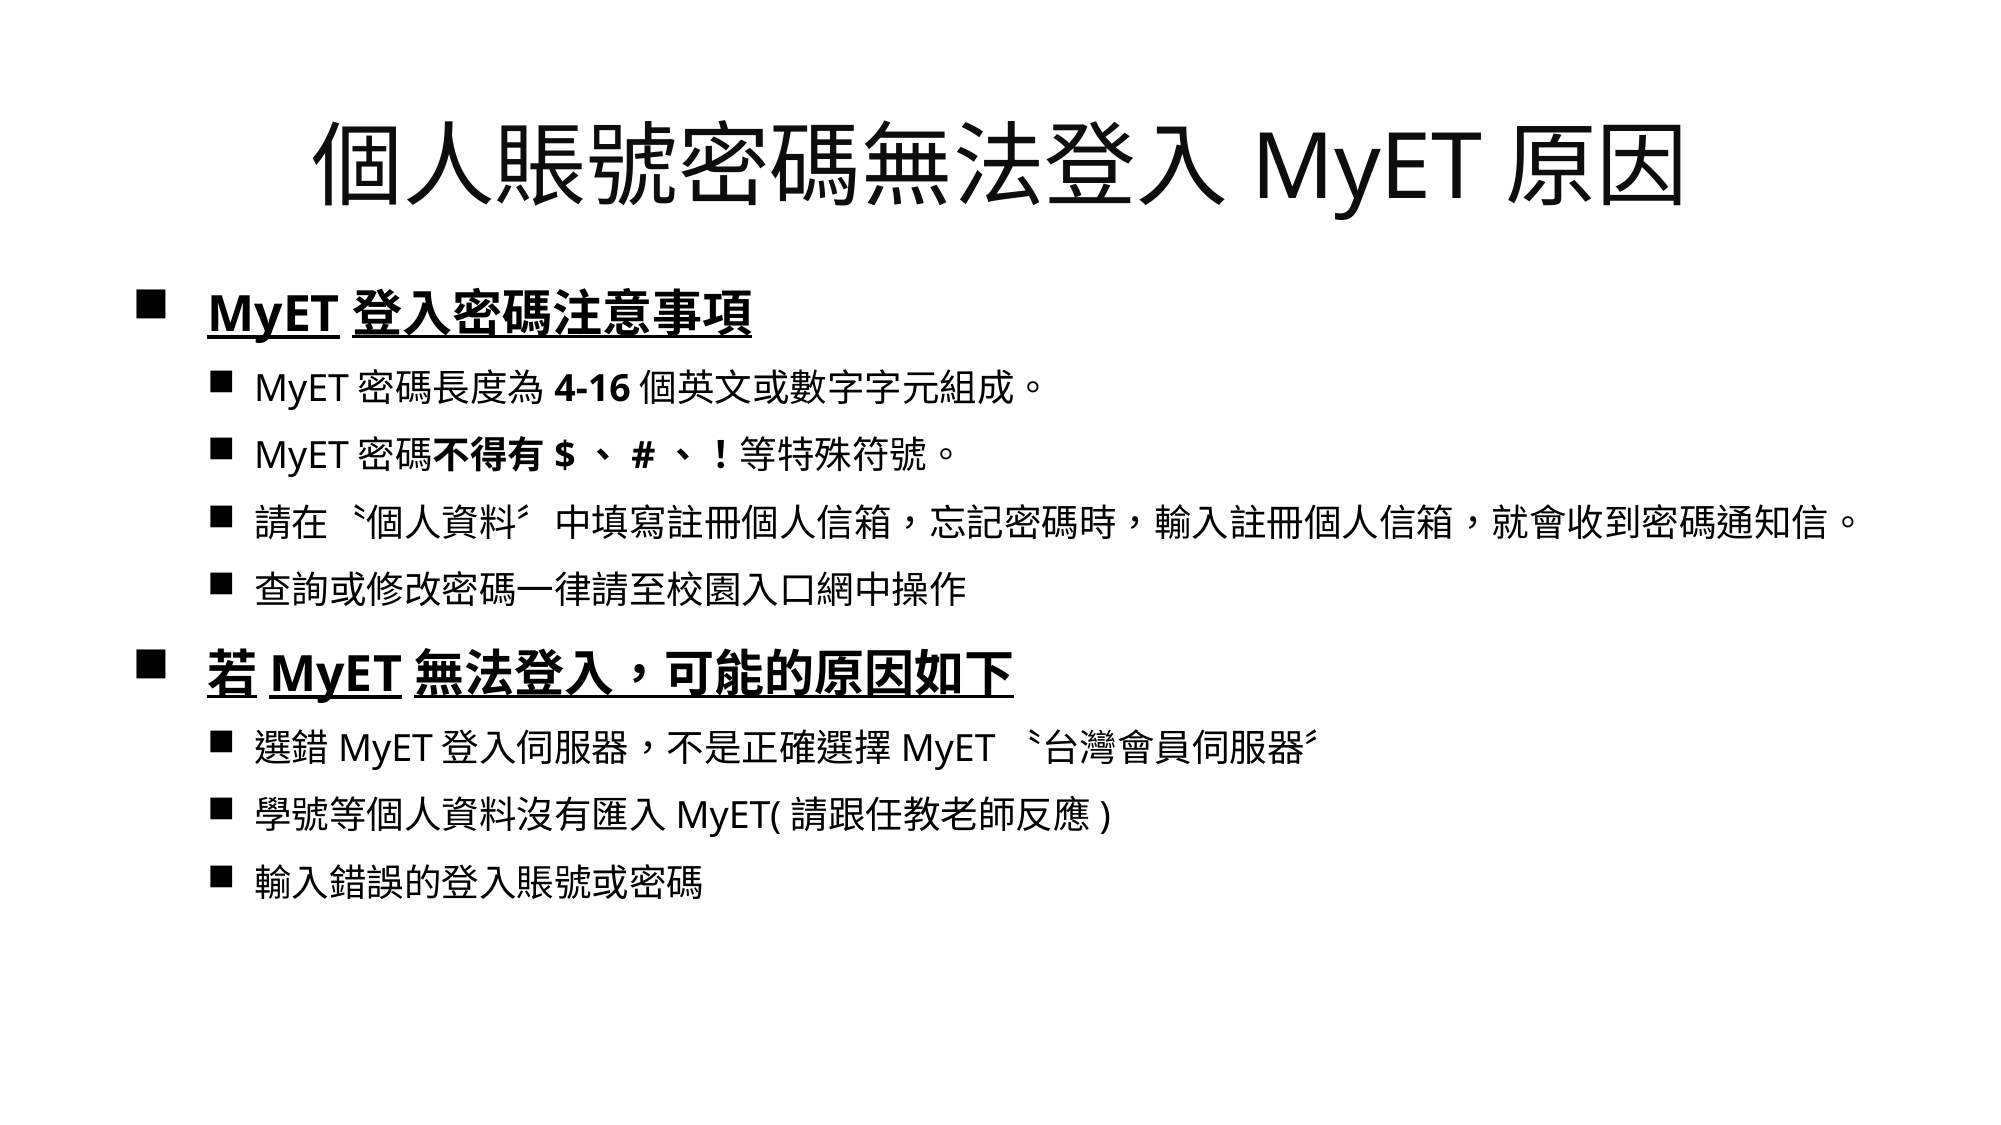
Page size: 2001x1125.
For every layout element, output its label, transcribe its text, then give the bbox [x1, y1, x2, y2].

title 個人賬號密碼無法登入MyET原因 [137, 59, 1863, 243]
text_box MyET登入密碼注意事項 MyET密碼長度為4-16個英文或數字字元組成。 MyET密碼不得有$、#、！等特殊符號。 請在〝個人資料〞中填寫註冊個人信箱，忘記密碼時，輸入註冊個人信箱，就會收到密碼通知信。 查詢或修改密碼一律請至校園入口網中操作 若MyET無法登入，可能的原因如下 選錯MyET登入伺服器，不是正確選擇MyET〝台灣會員伺服器〞 學號等個人資料沒有匯入MyET(請跟任教老師反應) 輸入錯誤的登入賬號或密碼 [42, 243, 1886, 911]
